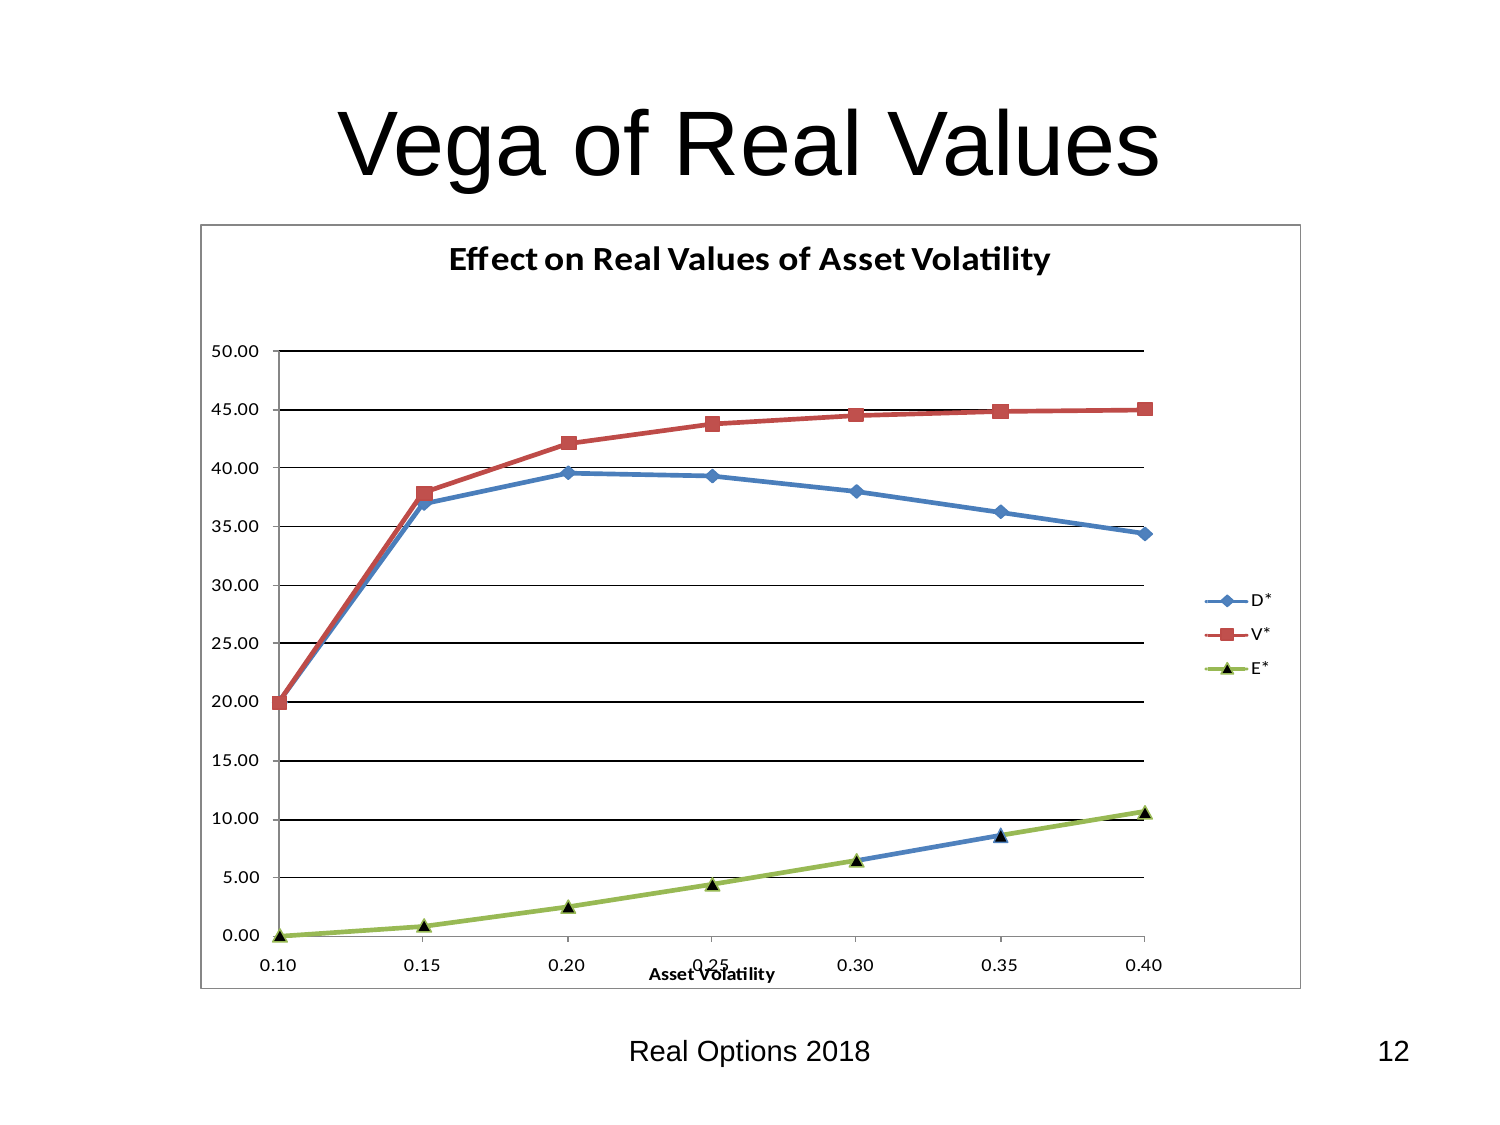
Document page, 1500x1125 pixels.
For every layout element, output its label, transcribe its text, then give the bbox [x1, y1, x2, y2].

footer Real Options 2018 [512, 1024, 988, 1103]
picture [198, 222, 1302, 990]
title Vega of Real Values [74, 44, 1426, 233]
slide_number 12 [1074, 1024, 1426, 1103]
